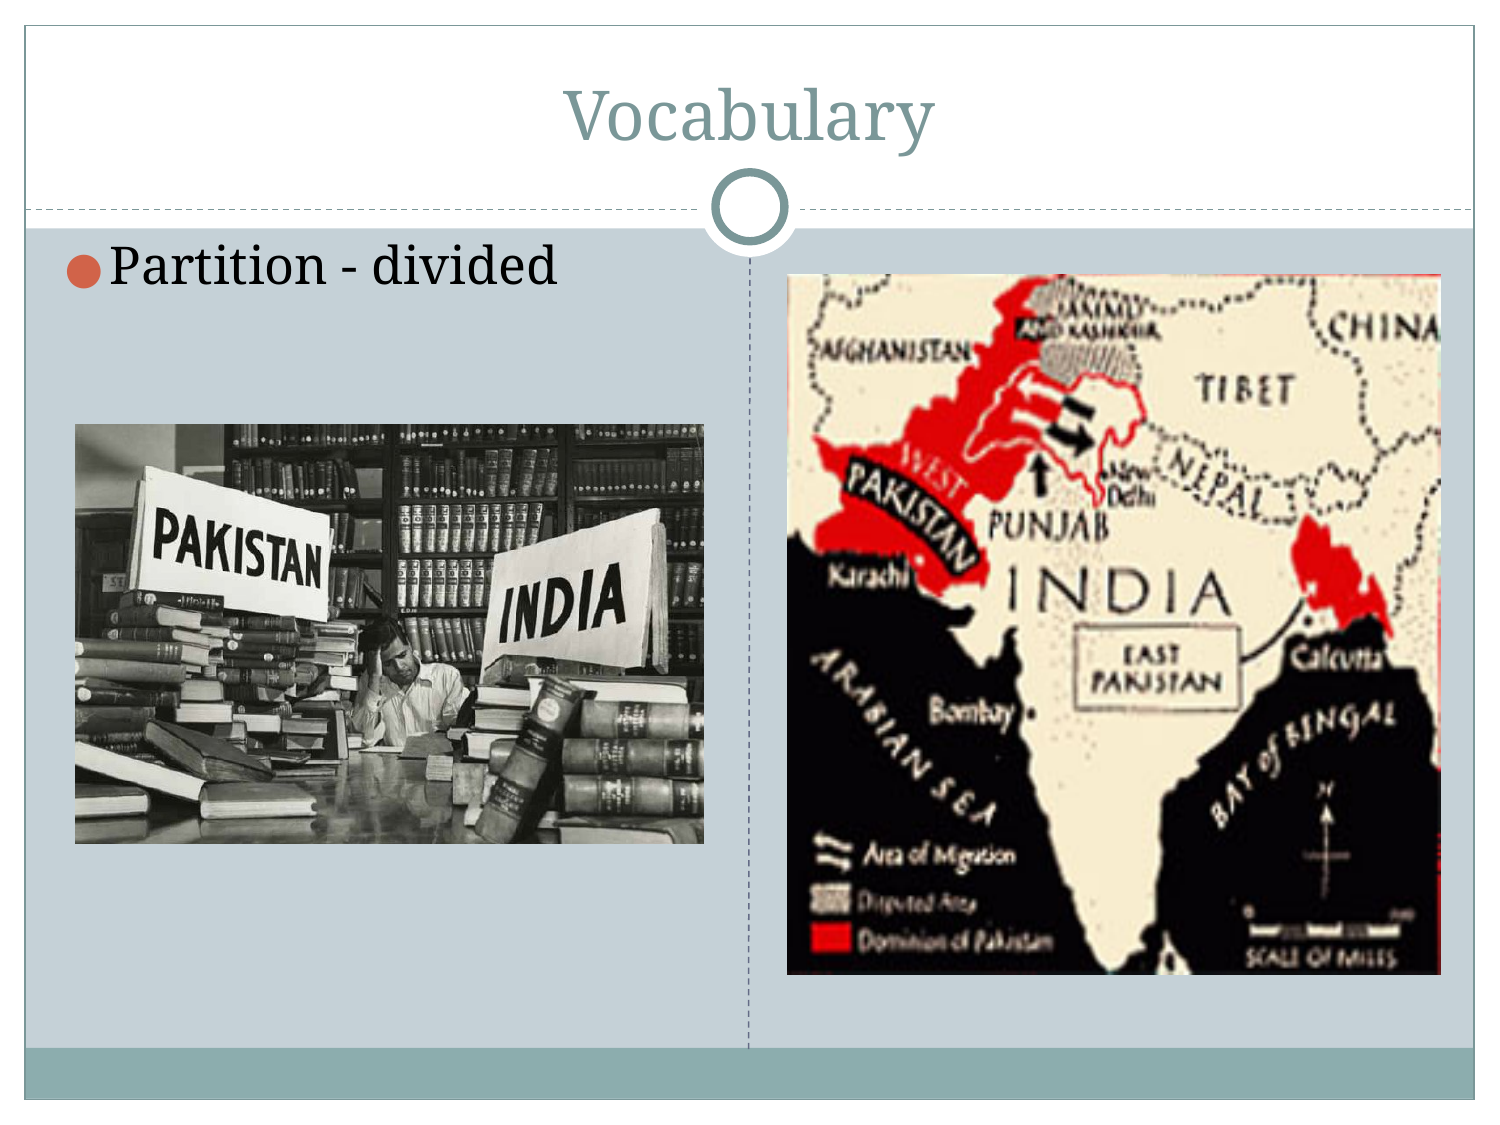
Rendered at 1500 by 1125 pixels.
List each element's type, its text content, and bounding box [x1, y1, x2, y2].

list Partition - divided [49, 224, 712, 993]
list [787, 274, 1441, 976]
picture [74, 424, 705, 844]
title Vocabulary [49, 37, 1450, 162]
